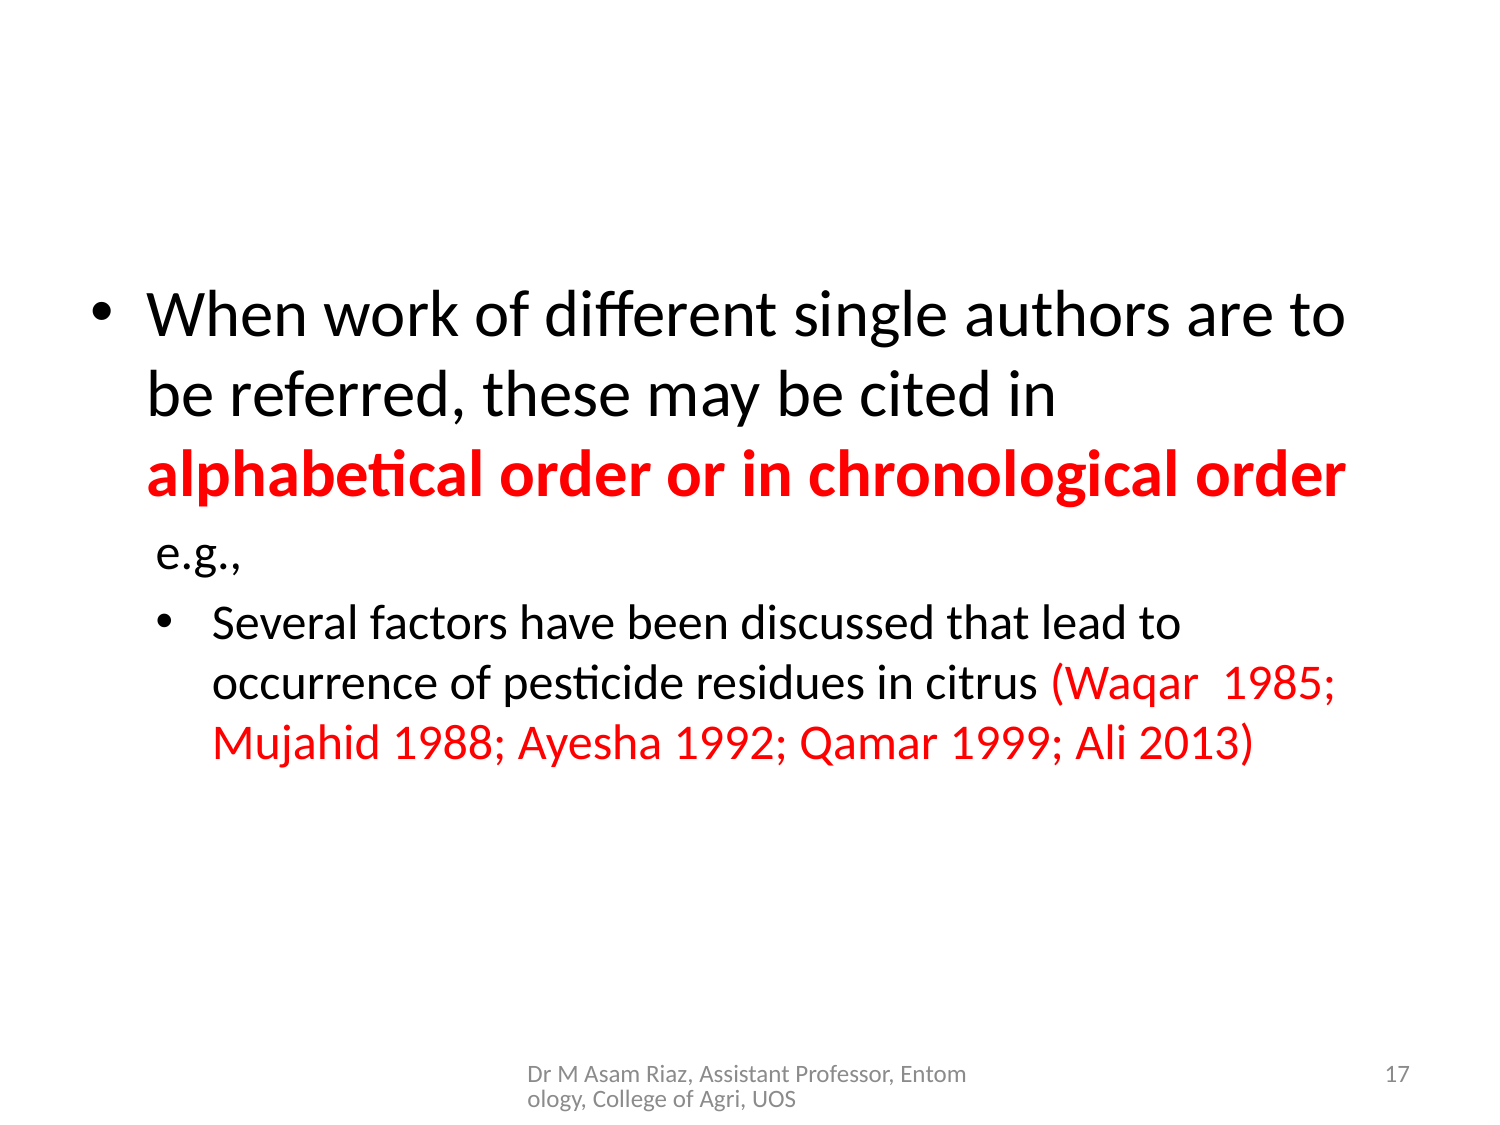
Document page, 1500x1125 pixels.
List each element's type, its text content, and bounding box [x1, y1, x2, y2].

list When work of different single authors are to be referred, these may be cited in alphabetical order or in chronological order e.g., Several factors have been discussed that lead to occurrence of pesticide residues in citrus (Waqar 1985; Mujahid 1988; Ayesha 1992; Qamar 1999; Ali 2013) [75, 262, 1425, 1005]
slide_number 17 [1074, 1042, 1425, 1103]
footer Dr M Asam Riaz, Assistant Professor, Entomology, College of Agri, UOS [512, 1042, 988, 1103]
